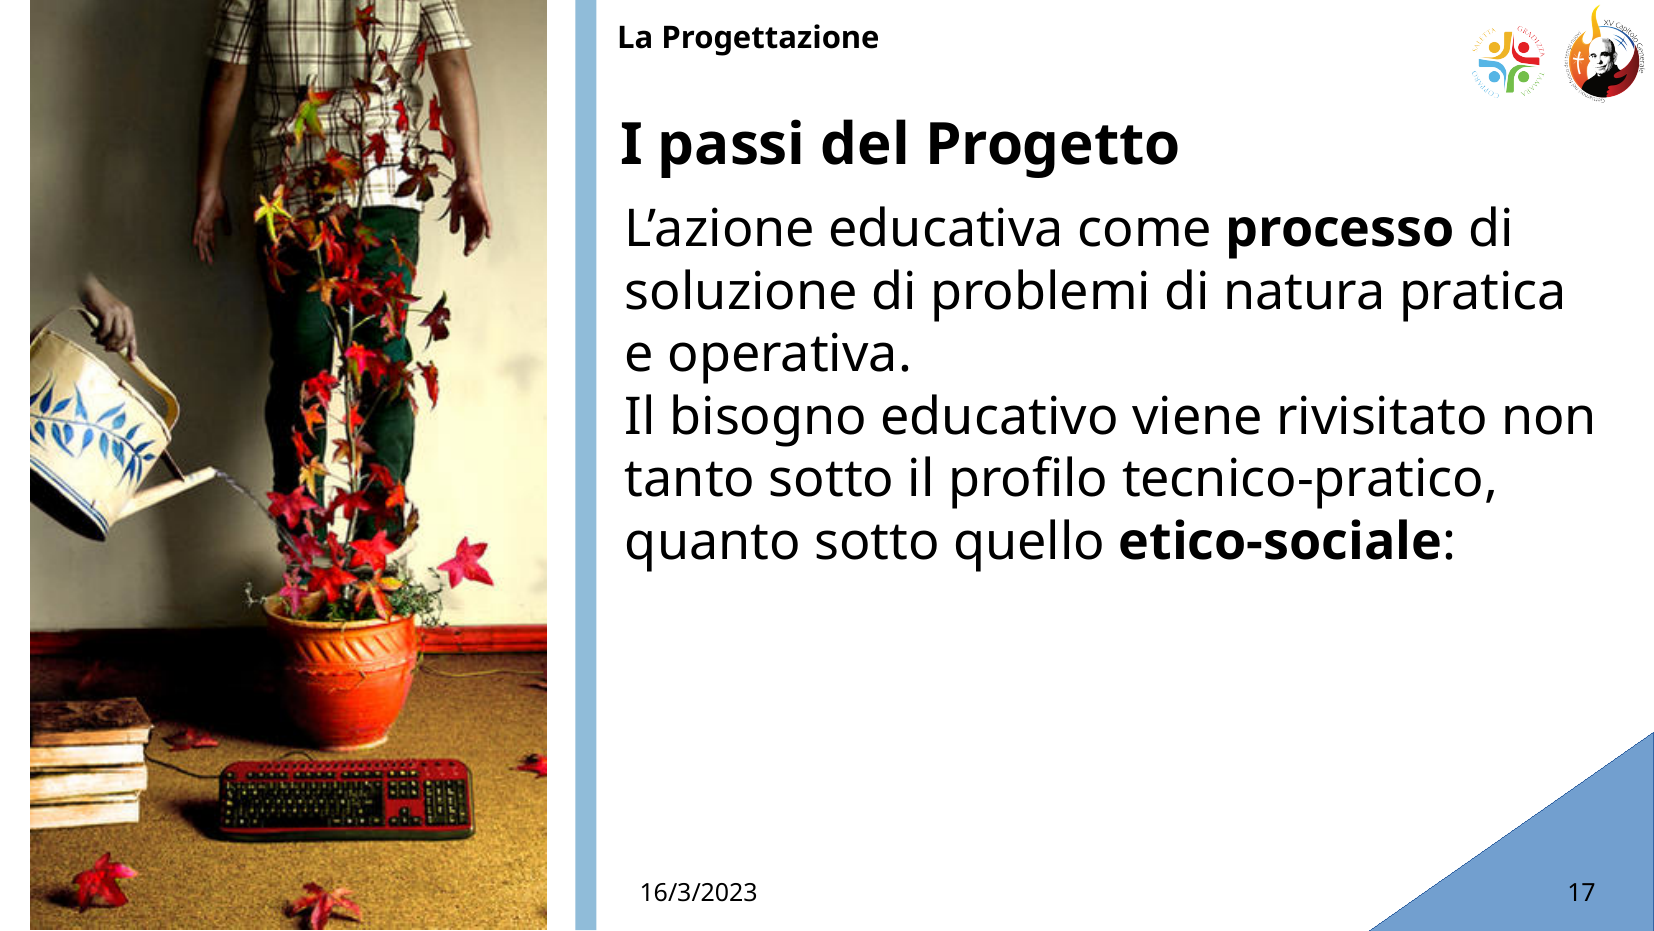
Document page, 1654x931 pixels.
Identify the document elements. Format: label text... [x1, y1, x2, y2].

picture [1563, 4, 1646, 103]
text_box I passi del Progetto [620, 106, 1616, 178]
picture [1472, 26, 1545, 98]
text_box La Progettazione [602, 9, 1335, 63]
subtitle L’azione educativa come processo di soluzione di problemi di natura pratica e operativa. Il bisogno educativo viene rivisitato non tanto sotto il profilo tecnico-pratico, quanto sotto quello etico-sociale: [624, 194, 1602, 891]
picture [30, 0, 547, 931]
